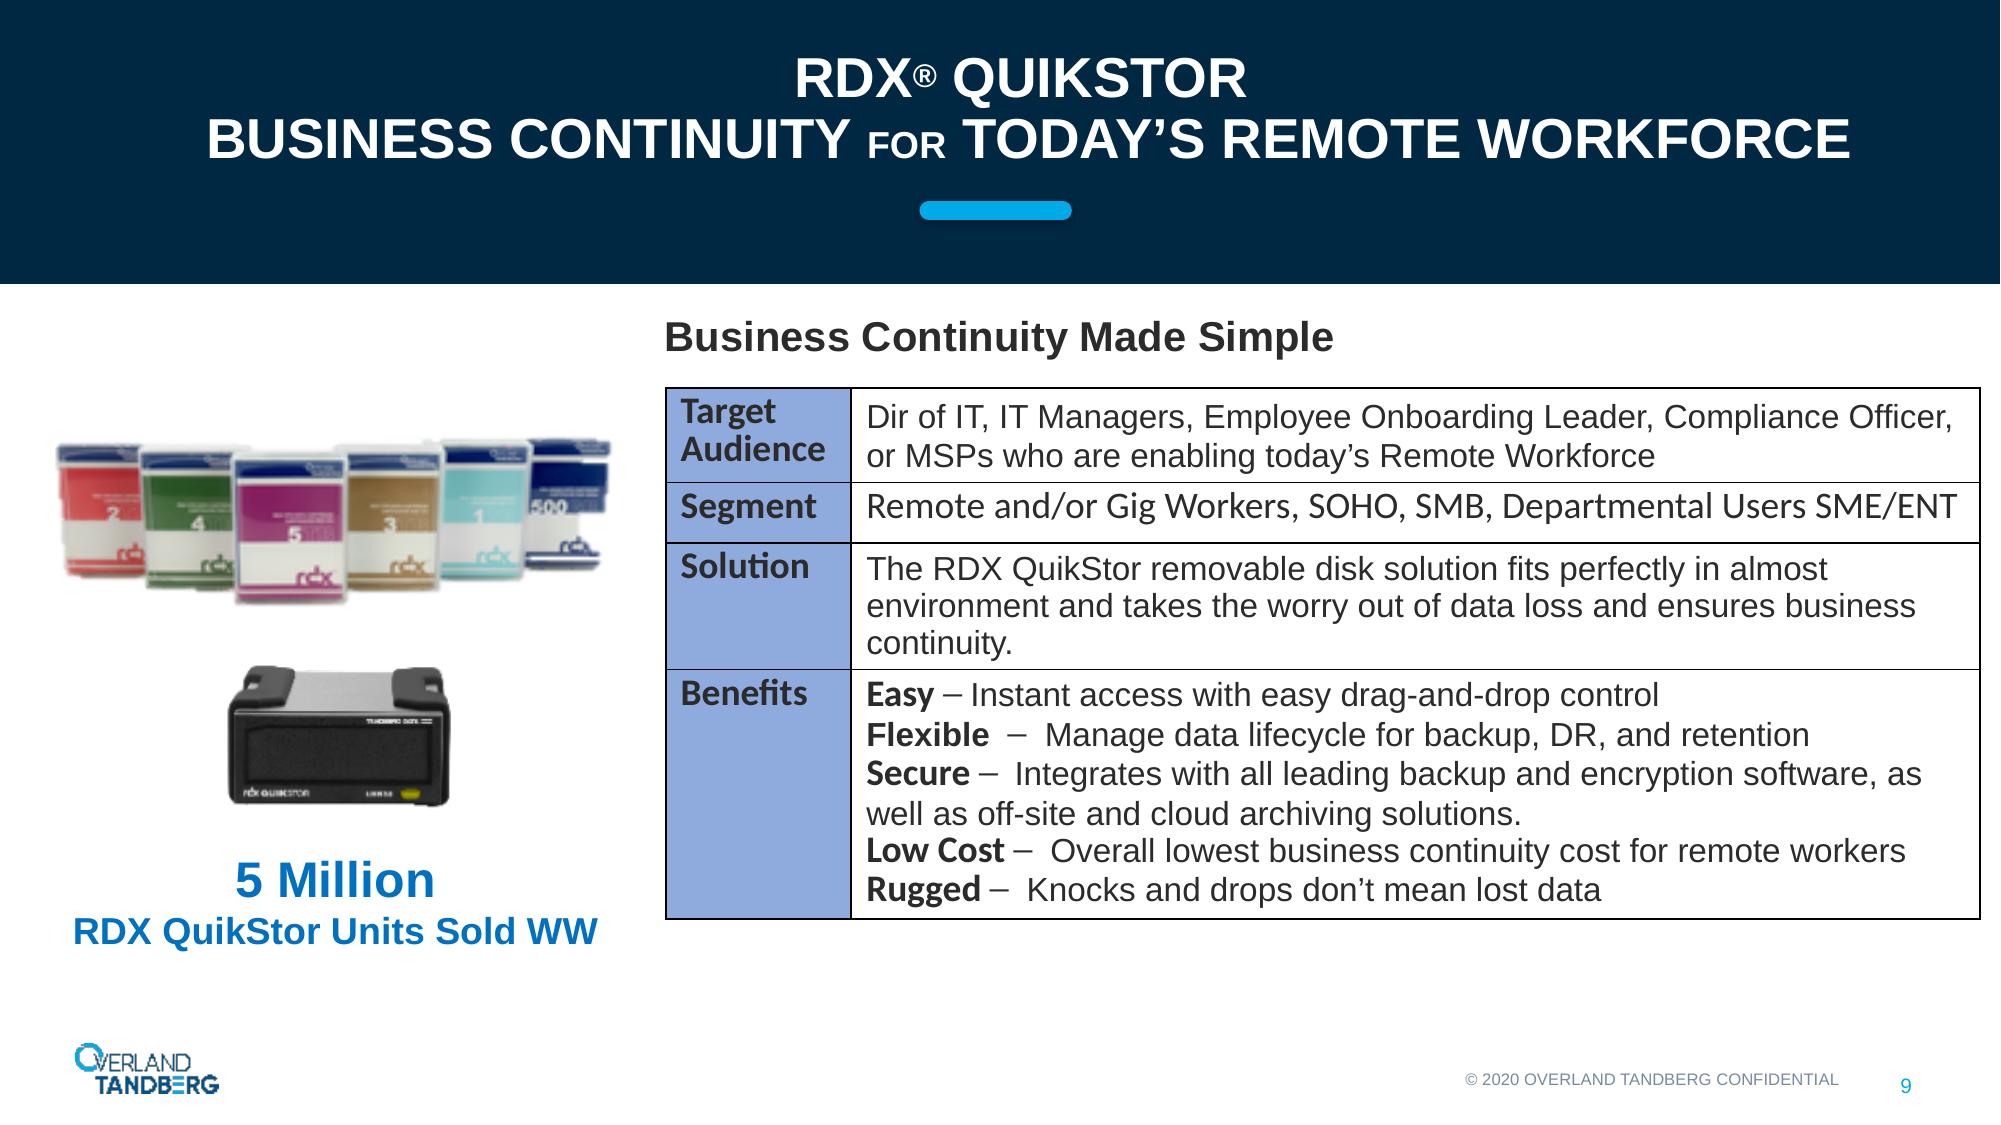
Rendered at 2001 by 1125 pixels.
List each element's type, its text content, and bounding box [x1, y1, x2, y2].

picture [19, 432, 660, 973]
title RDX® Quikstor Business continuity for Today’s Remote Workforce [146, 32, 1912, 171]
picture [75, 1043, 219, 1094]
picture [75, 1043, 84, 1052]
table_cell Remote and/or Gig Workers, SOHO, SMB, Departmental Users SME/ENT [852, 483, 1979, 542]
table_cell Benefits [667, 670, 850, 918]
table_cell Segment [667, 483, 850, 542]
footer © 2020 OVERLAND TANDBERG CONFIDENTIAL [1221, 1048, 1855, 1109]
table_header Target Audience [667, 389, 850, 482]
table_cell Solution [667, 544, 850, 669]
text_box Business Continuity Made Simple [650, 302, 1350, 367]
table_cell Easy ─ Instant access with easy drag-and-drop control Flexible ─ Manage data lifecycle for backup, DR, and retention Secure ─ Integrates with all leading backup and encryption software, as well as off-site and cloud archiving solutions. Low Cost ─ Overall lowest business continuity cost for remote workers Rugged ─ Knocks and drops don’t mean lost data [852, 670, 1979, 918]
table_header Dir of IT, IT Managers, Employee Onboarding Leader, Compliance Officer, or MSPs who are enabling today’s Remote Workforce [852, 389, 1979, 482]
table_cell The RDX QuikStor removable disk solution fits perfectly in almost environment and takes the worry out of data loss and ensures business continuity. [852, 544, 1979, 669]
